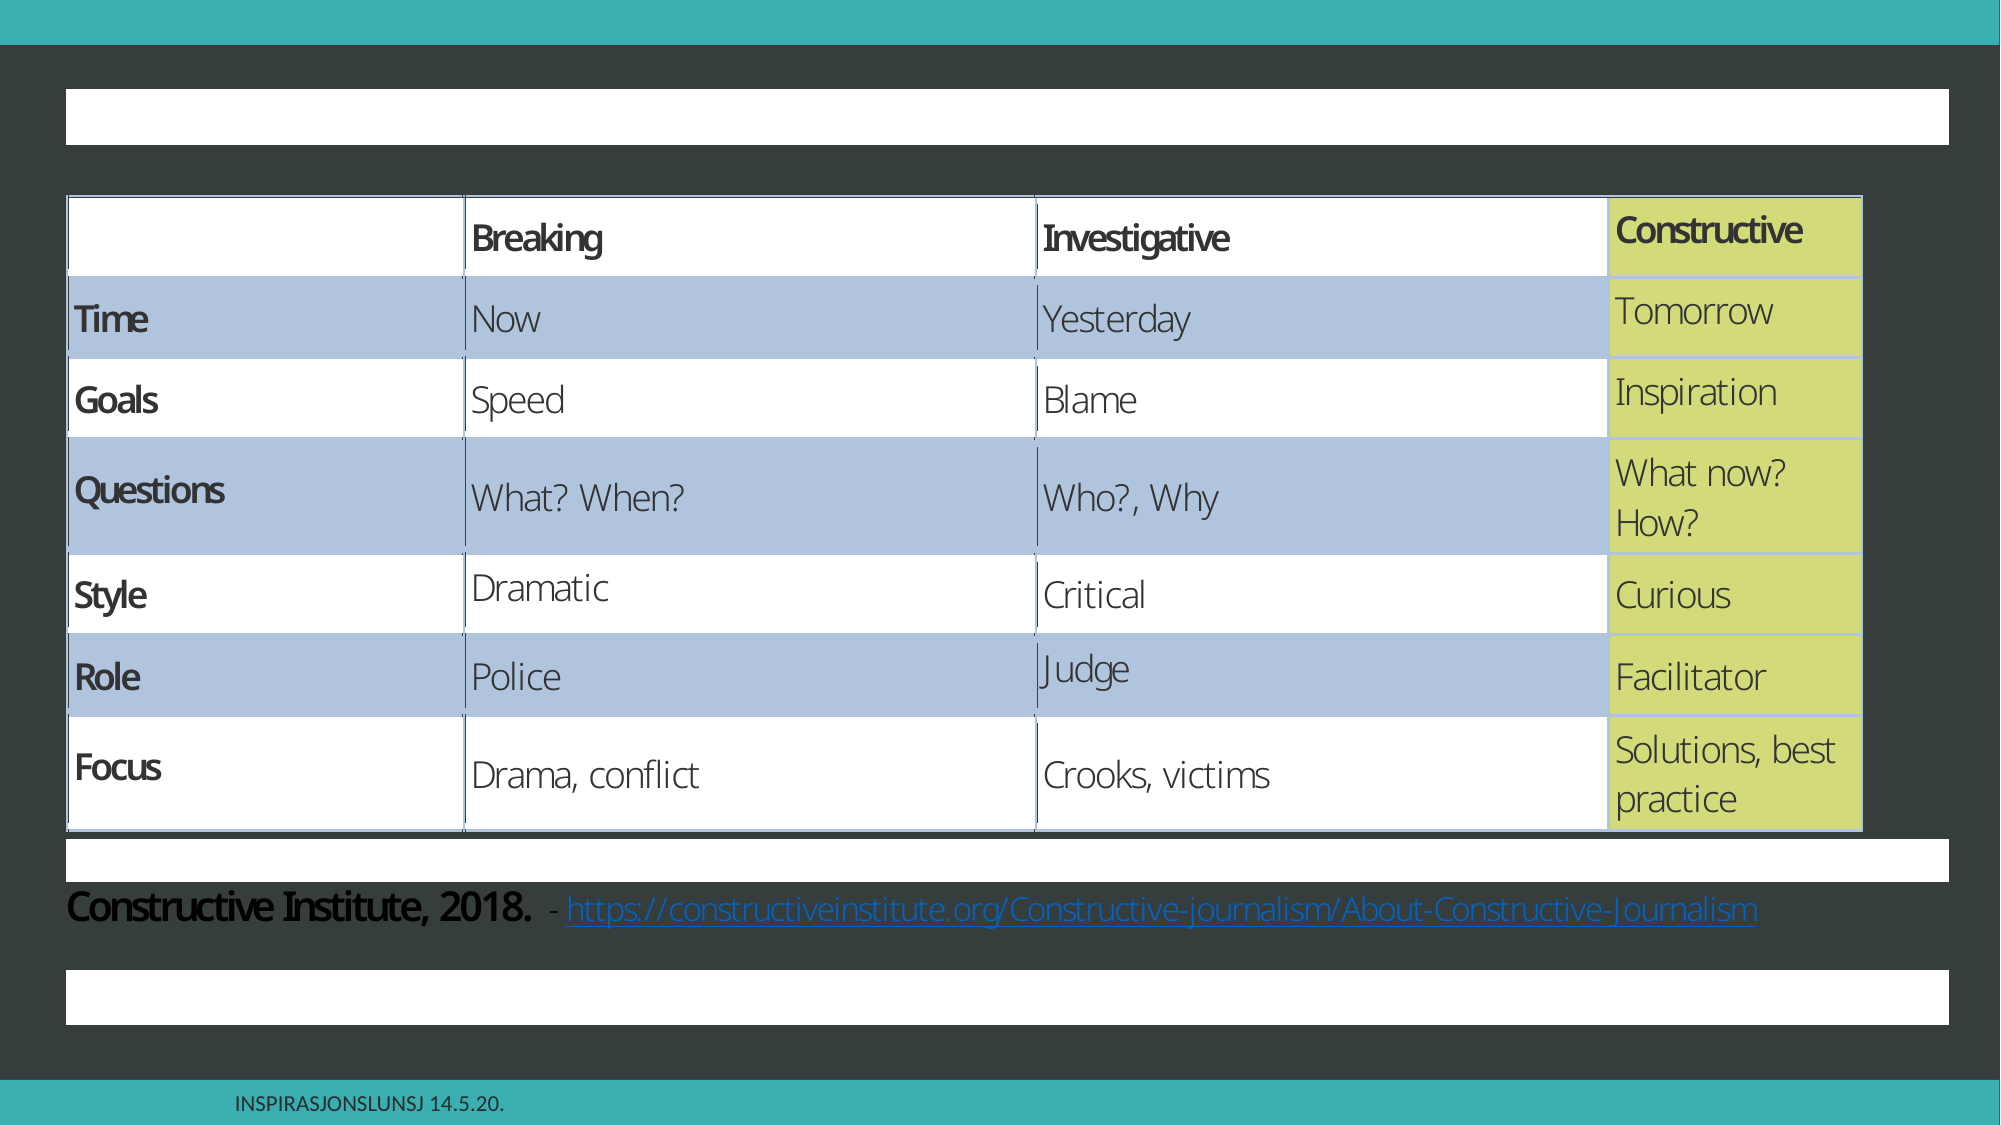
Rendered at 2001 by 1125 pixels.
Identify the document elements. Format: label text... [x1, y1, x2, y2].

picture [65, 89, 1949, 1027]
footer Inspirasjonslunsj 14.5.20. [219, 1083, 1395, 1122]
